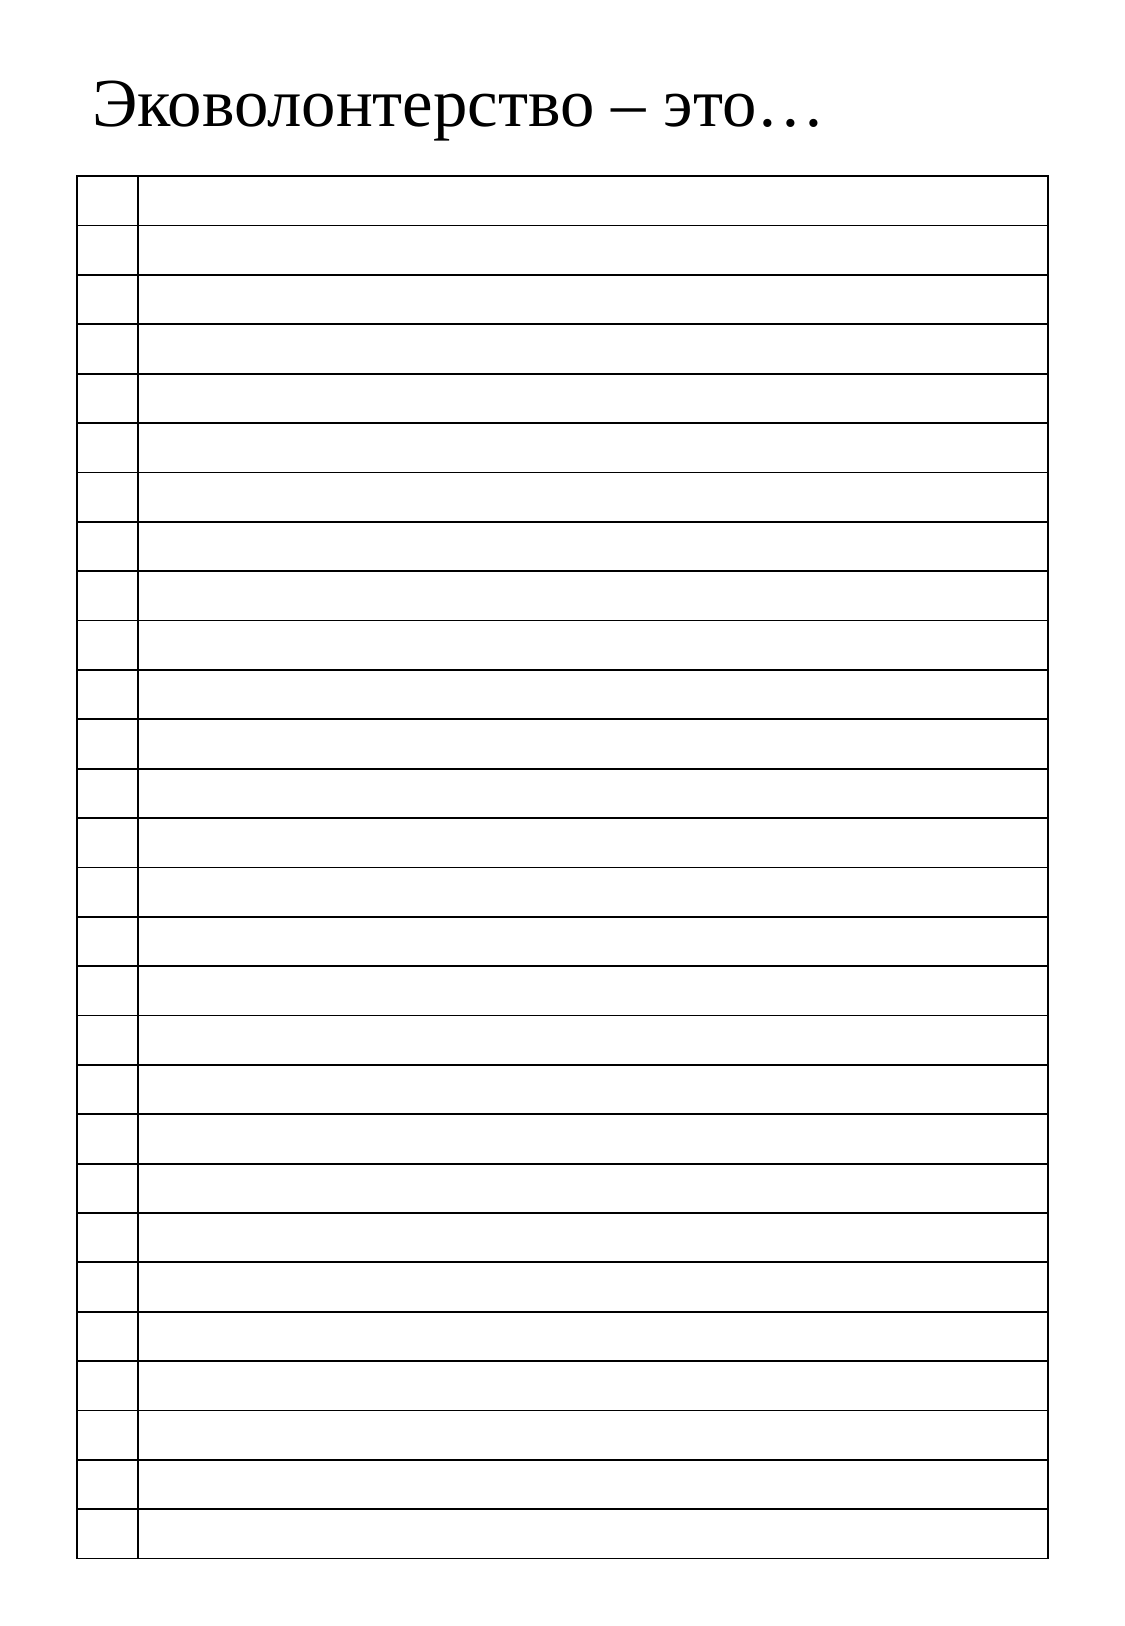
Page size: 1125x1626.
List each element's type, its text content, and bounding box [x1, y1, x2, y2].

table_cell [139, 770, 1047, 817]
title Эковолонтерство – это… [77, 46, 1048, 162]
table_header [78, 177, 137, 225]
table_cell [78, 918, 137, 965]
table_cell [78, 967, 137, 1015]
table_cell [78, 473, 137, 521]
table_cell [139, 1362, 1047, 1410]
table_cell [139, 375, 1047, 422]
table_cell [78, 1115, 137, 1163]
table_cell [139, 226, 1047, 274]
table_cell [78, 1313, 137, 1360]
table_cell [78, 276, 137, 323]
table_cell [139, 1461, 1047, 1508]
table_cell [139, 424, 1047, 472]
table_cell [78, 1263, 137, 1311]
table_cell [139, 918, 1047, 965]
table_cell [78, 770, 137, 817]
table_cell [78, 1411, 137, 1459]
table_cell [78, 1362, 137, 1410]
table_header [139, 177, 1047, 225]
table_cell [78, 720, 137, 768]
table_cell [139, 1411, 1047, 1459]
table_cell [139, 1066, 1047, 1113]
table_cell [78, 572, 137, 620]
table_cell [78, 375, 137, 422]
table_cell [78, 1066, 137, 1113]
table_cell [139, 276, 1047, 323]
table_cell [139, 1313, 1047, 1360]
table_cell [78, 523, 137, 570]
table_cell [78, 1016, 137, 1064]
table_cell [139, 1165, 1047, 1212]
table_cell [139, 819, 1047, 867]
table_cell [139, 868, 1047, 916]
table_cell [139, 1510, 1047, 1558]
table_cell [139, 523, 1047, 570]
table_cell [78, 325, 137, 373]
table_cell [78, 621, 137, 669]
table_cell [78, 671, 137, 718]
table_cell [78, 868, 137, 916]
table_cell [139, 1016, 1047, 1064]
table_cell [139, 1214, 1047, 1261]
table_cell [78, 226, 137, 274]
table_cell [78, 1461, 137, 1508]
table_cell [139, 967, 1047, 1015]
table_cell [139, 621, 1047, 669]
table_cell [78, 1165, 137, 1212]
table_cell [139, 1263, 1047, 1311]
table_cell [78, 819, 137, 867]
table_cell [78, 424, 137, 472]
table_cell [78, 1510, 137, 1558]
table_cell [139, 325, 1047, 373]
table_cell [139, 671, 1047, 718]
table_cell [139, 572, 1047, 620]
table_cell [139, 720, 1047, 768]
table_cell [139, 473, 1047, 521]
table_cell [139, 1115, 1047, 1163]
table_cell [78, 1214, 137, 1261]
